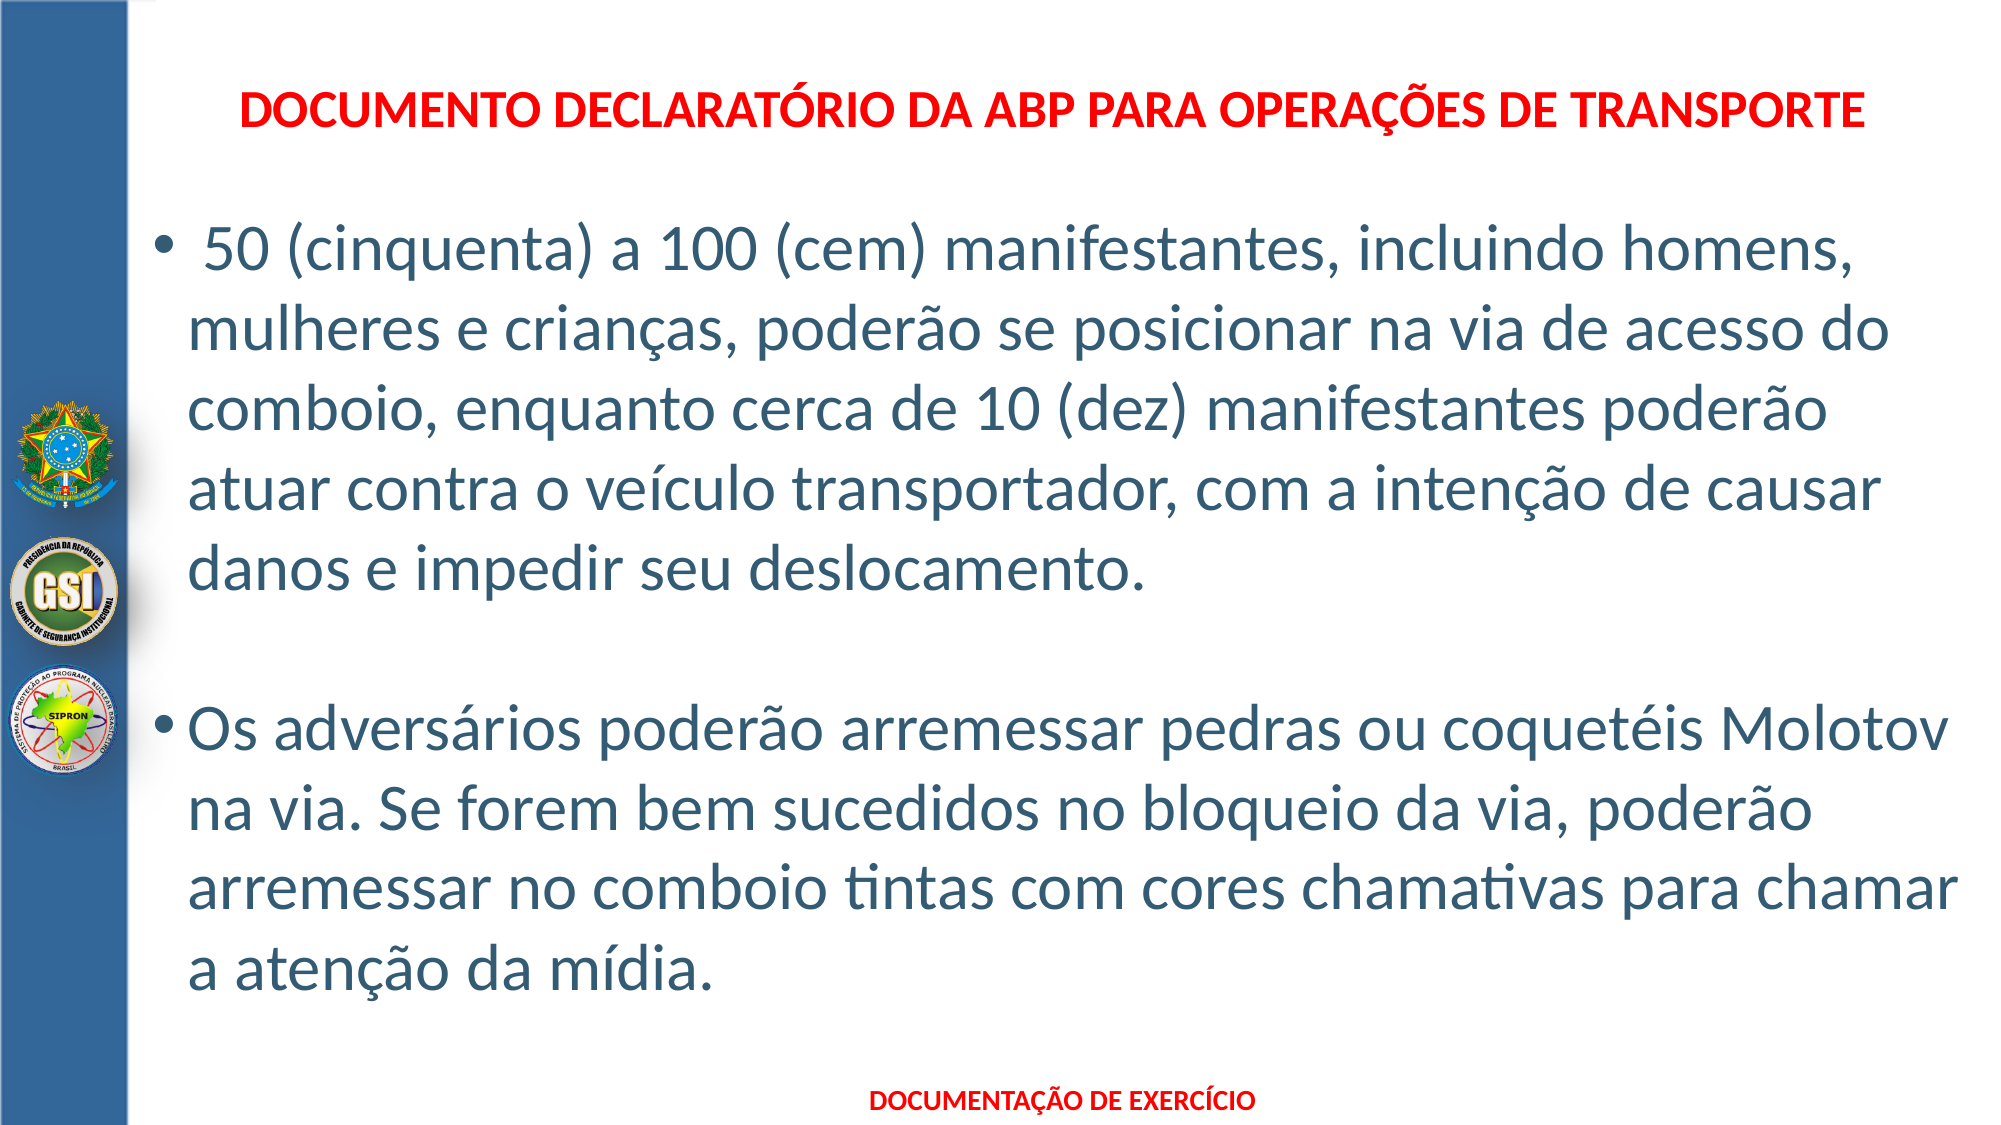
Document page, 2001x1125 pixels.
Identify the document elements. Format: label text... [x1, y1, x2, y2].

text_box DOCUMENTO DECLARATÓRIO DA ABP para operações de transporte [161, 66, 1945, 161]
text_box 50 (cinquenta) a 100 (cem) manifestantes, incluindo homens, mulheres e crianças, poderão se posicionar na via de acesso do comboio, enquanto cerca de 10 (dez) manifestantes poderão atuar contra o veículo transportador, com a intenção de causar danos e impedir seu deslocamento. Os adversários poderão arremessar pedras ou coquetéis Molotov na via. Se forem bem sucedidos no bloqueio da via, poderão arremessar no comboio tintas com cores chamativas para chamar a atenção da mídia. [137, 196, 2000, 1011]
picture [0, 0, 157, 1125]
